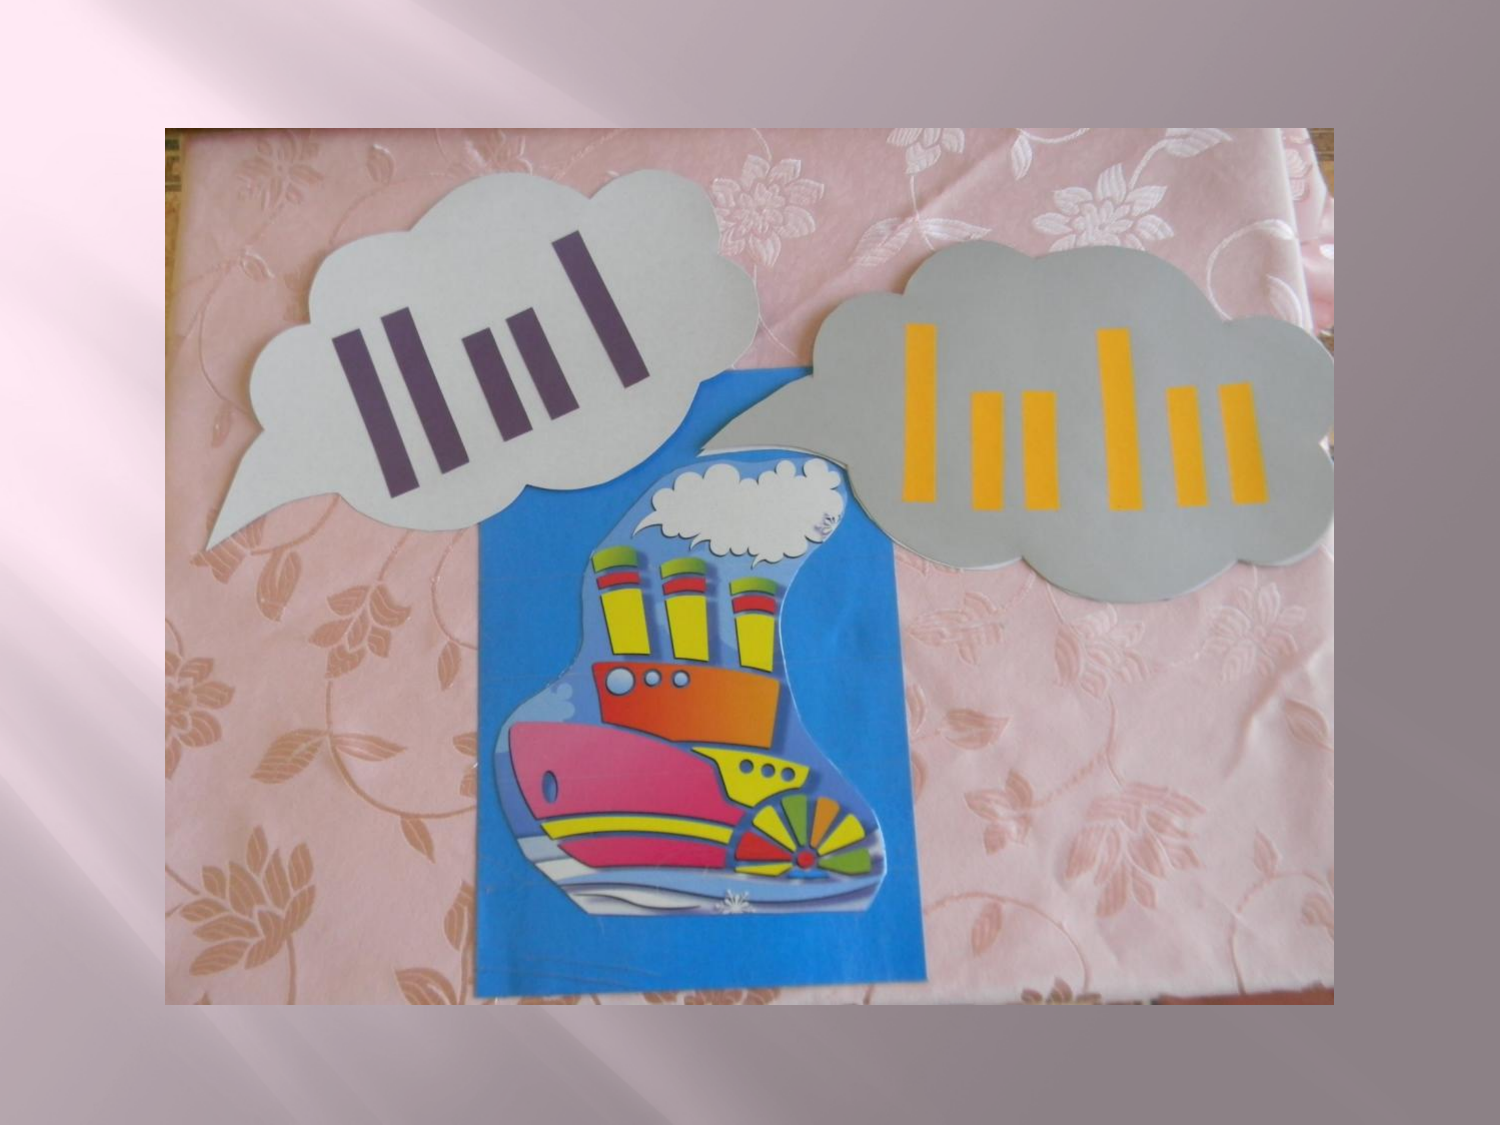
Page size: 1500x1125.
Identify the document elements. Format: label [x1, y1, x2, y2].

list [165, 128, 1335, 1006]
